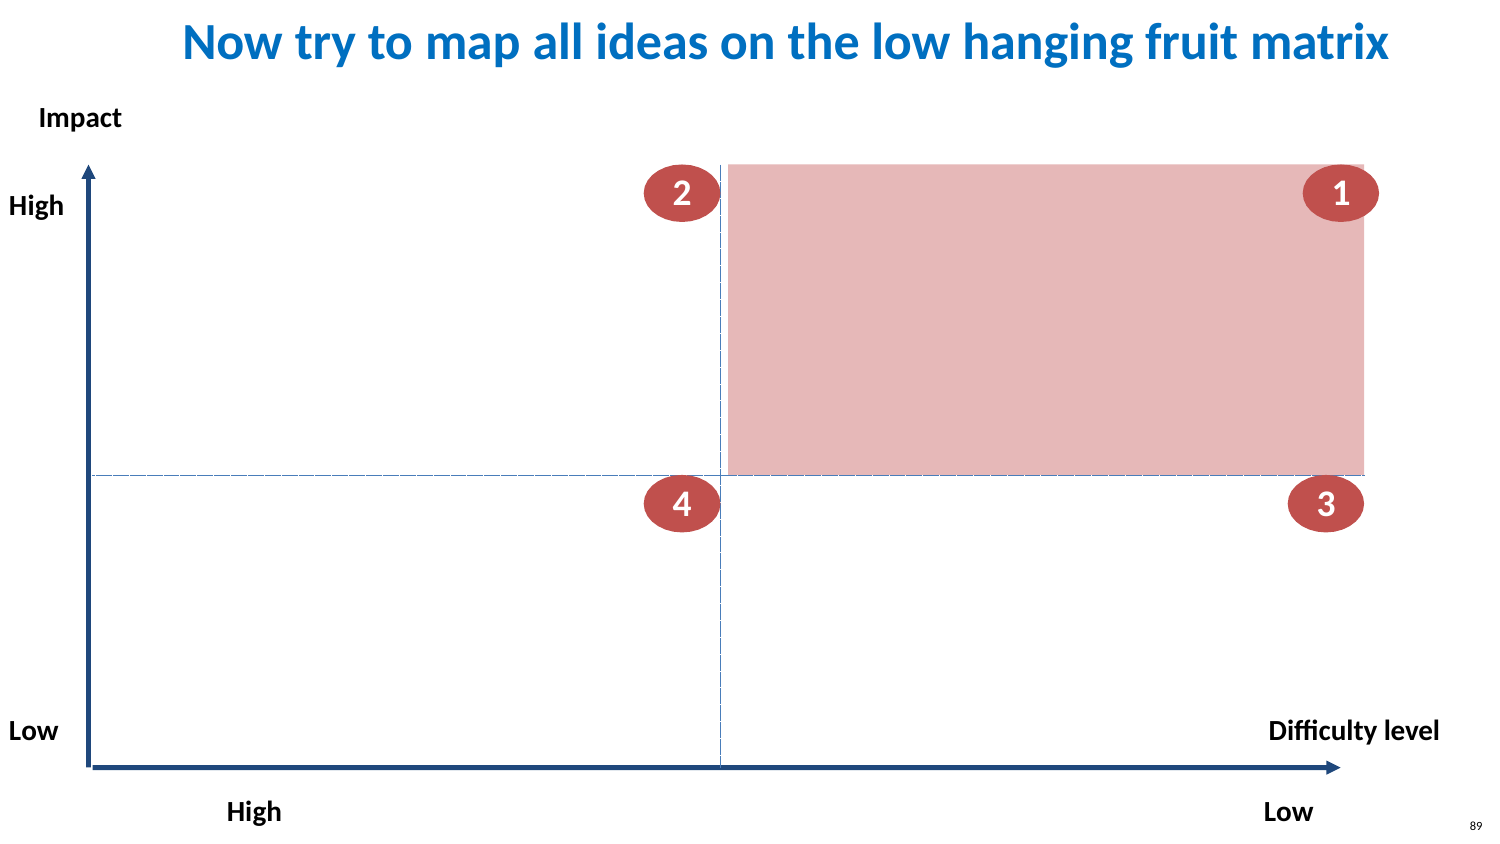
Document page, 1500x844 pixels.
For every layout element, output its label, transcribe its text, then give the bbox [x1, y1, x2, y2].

text_box Low [1261, 790, 1316, 828]
text_box Difficulty level [1384, 709, 1445, 747]
text_box Low [6, 709, 61, 746]
text_box High [6, 183, 67, 221]
text_box High [224, 790, 285, 828]
title Now try to map all ideas on the low hanging fruit matrix [180, 5, 1396, 149]
text_box Impact [36, 96, 125, 134]
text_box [81, 163, 1380, 775]
slide_number 89 [1463, 818, 1495, 844]
